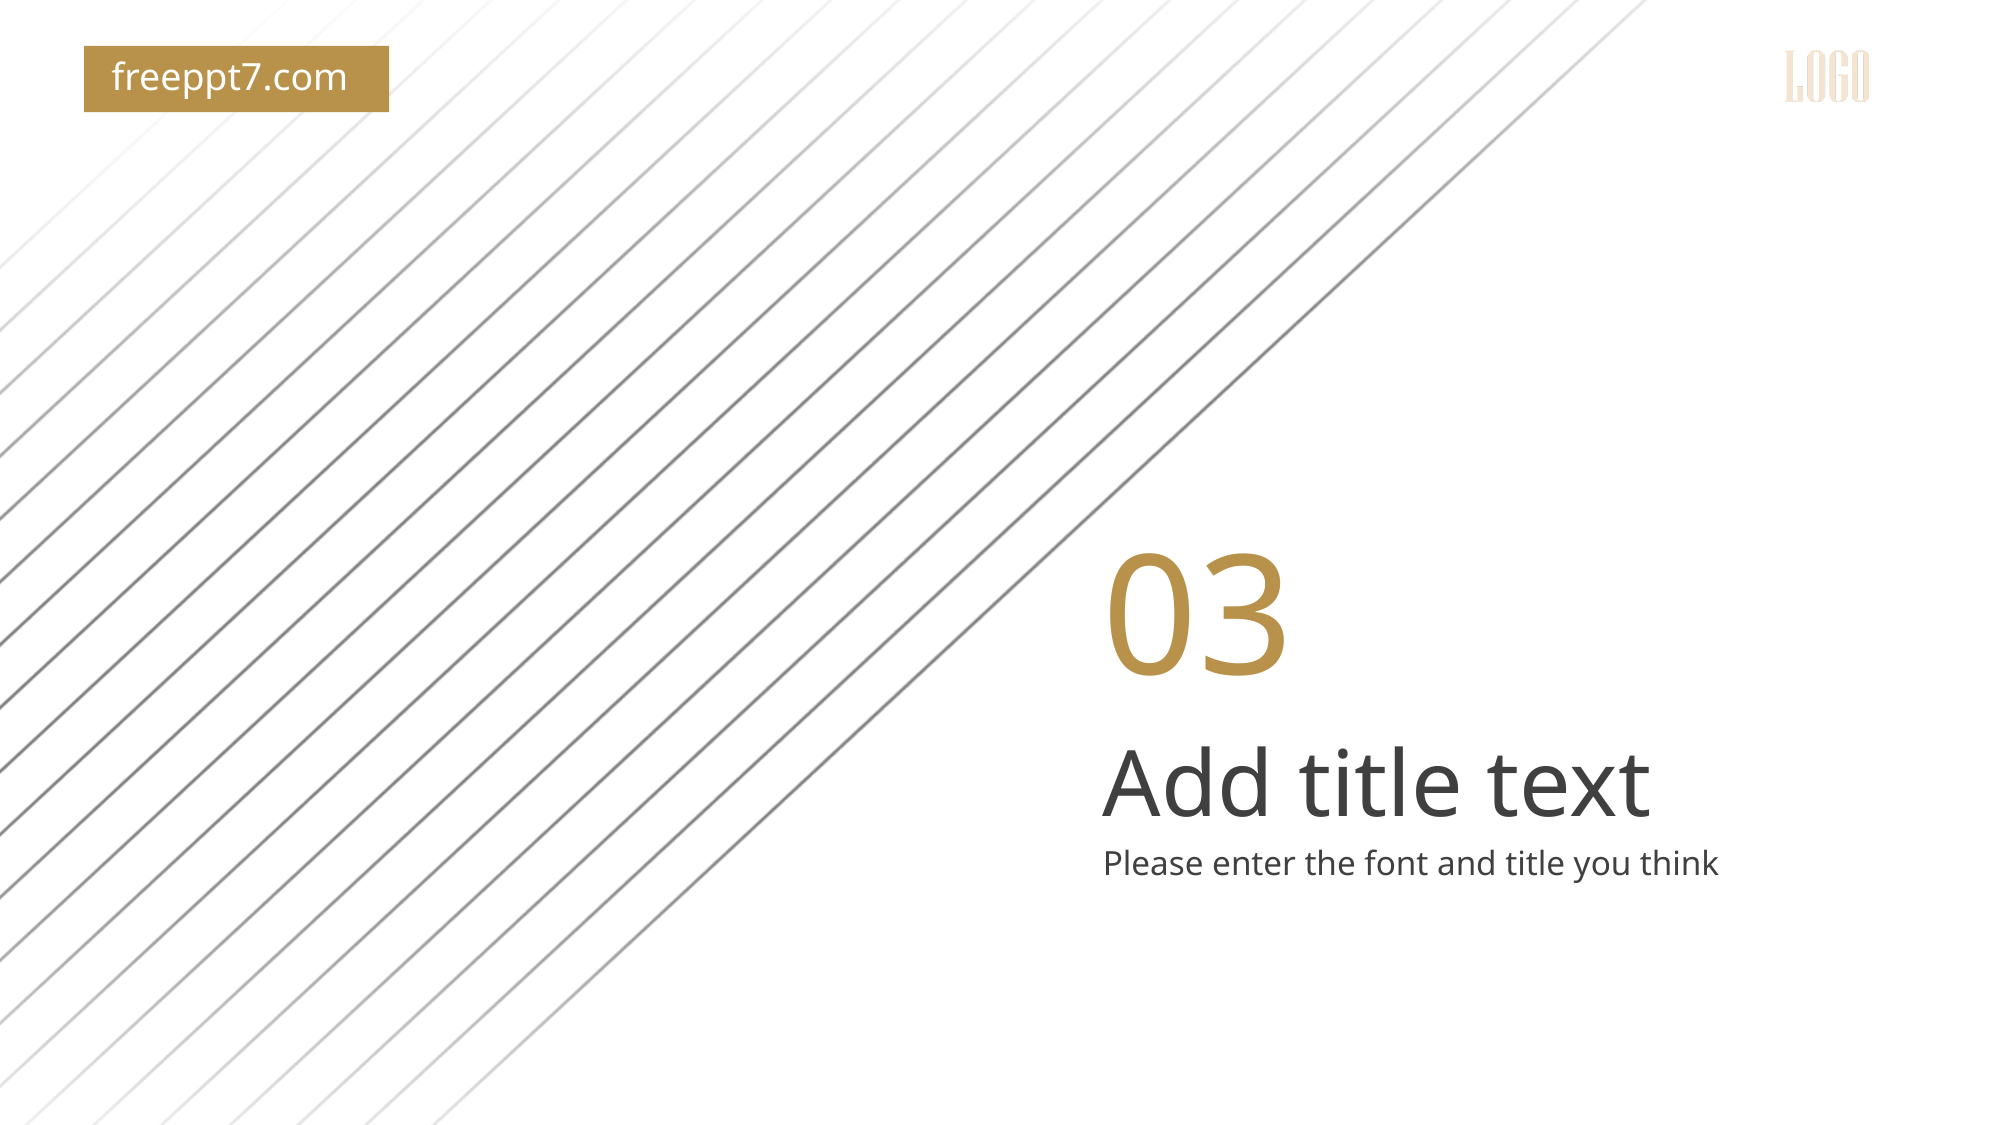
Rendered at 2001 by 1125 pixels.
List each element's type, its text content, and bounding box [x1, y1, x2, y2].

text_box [1088, 717, 1918, 891]
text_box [84, 45, 390, 113]
picture [0, 0, 2001, 1125]
text_box 03 [1088, 500, 1317, 715]
